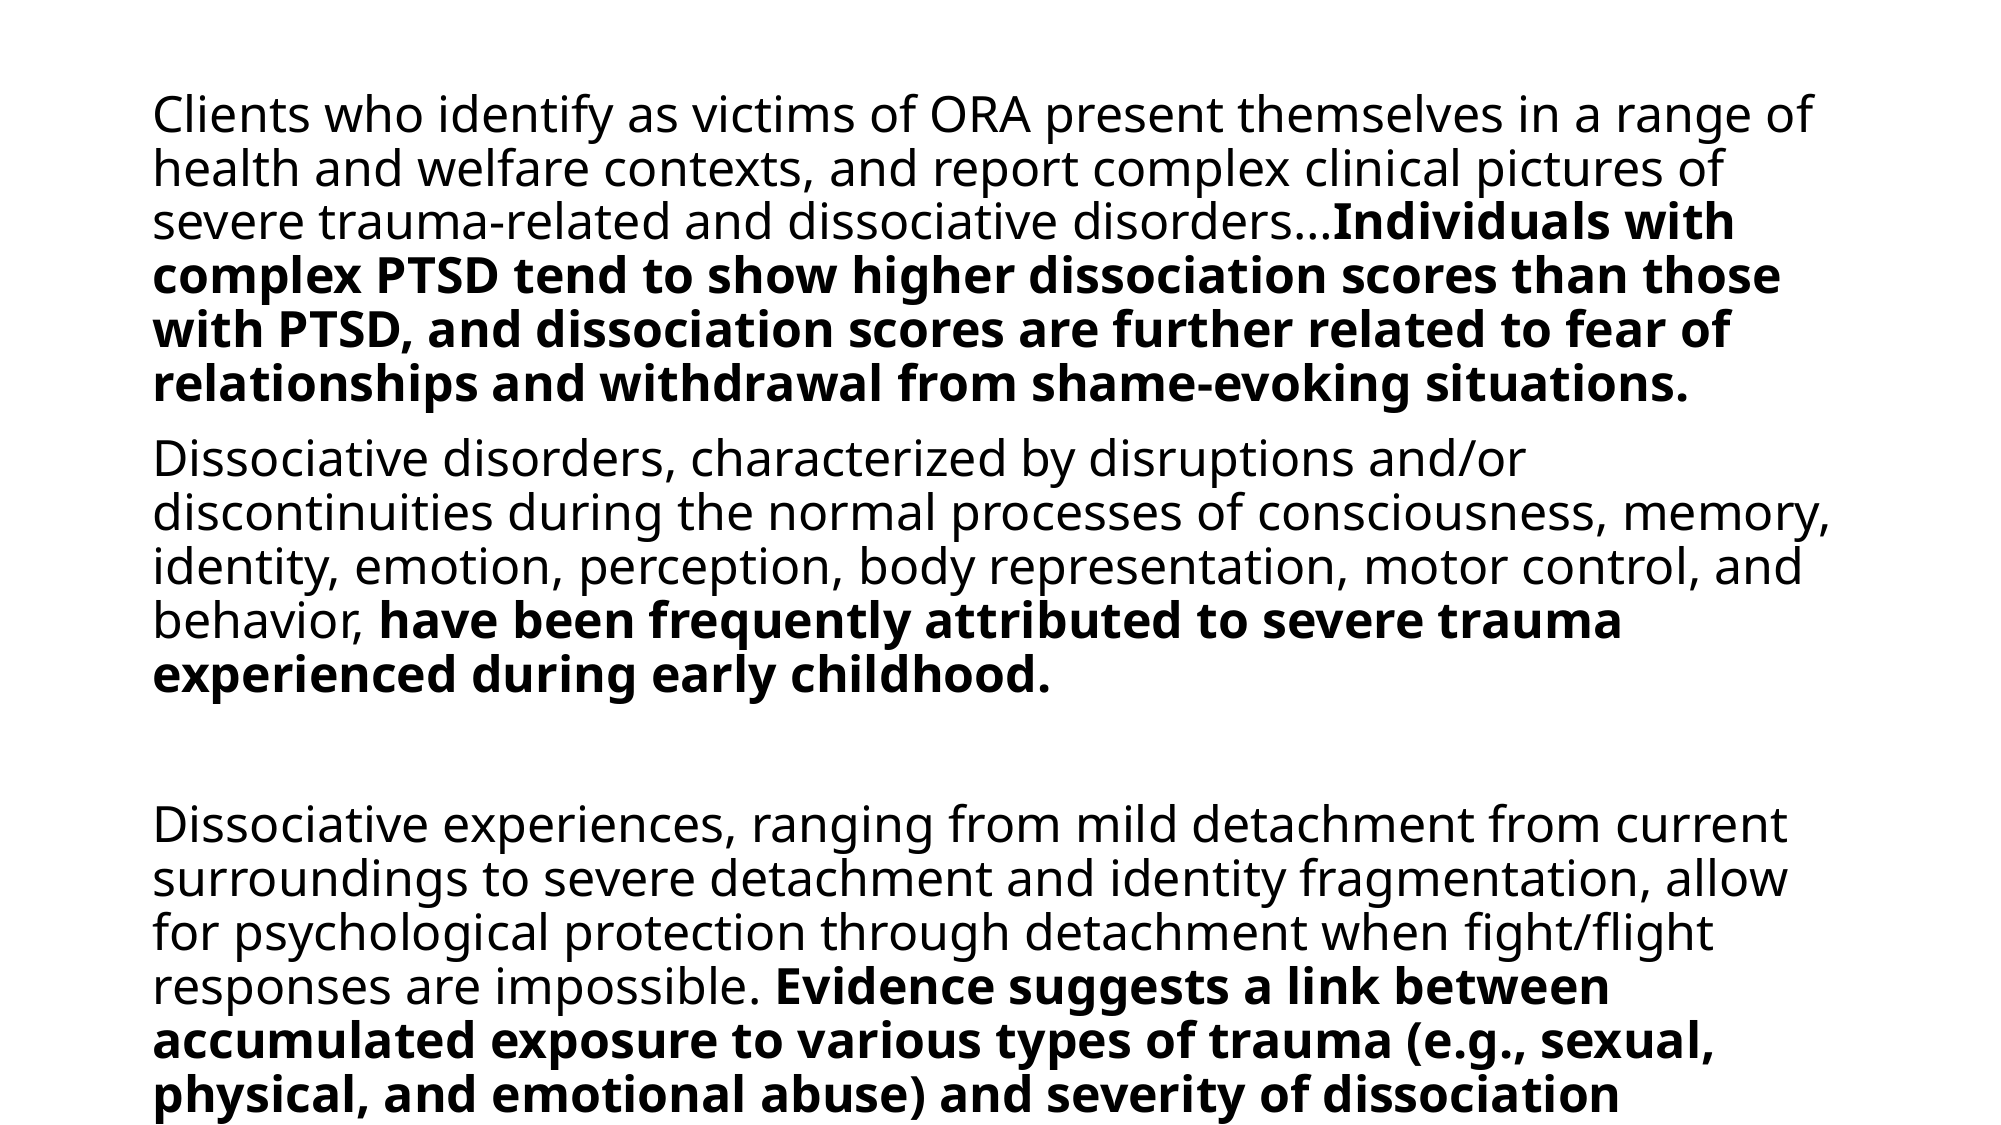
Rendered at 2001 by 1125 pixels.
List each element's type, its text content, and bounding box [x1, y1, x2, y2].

list Clients who identify as victims of ORA present themselves in a range of health and welfare contexts, and report complex clinical pictures of severe trauma-related and dissociative disorders…Individuals with complex PTSD tend to show higher dissociation scores than those with PTSD, and dissociation scores are further related to fear of relationships and withdrawal from shame-evoking situations. Dissociative disorders, characterized by disruptions and/or discontinuities during the normal processes of consciousness, memory, identity, emotion, perception, body representation, motor control, and behavior, have been frequently attributed to severe trauma experienced during early childhood. Dissociative experiences, ranging from mild detachment from current surroundings to severe detachment and identity fragmentation, allow for psychological protection through detachment when fight/flight responses are impossible. Evidence suggests a link between accumulated exposure to various types of trauma (e.g., sexual, physical, and emotional abuse) and severity of dissociation symptoms. (Schroder, 2018) [137, 81, 1863, 1125]
